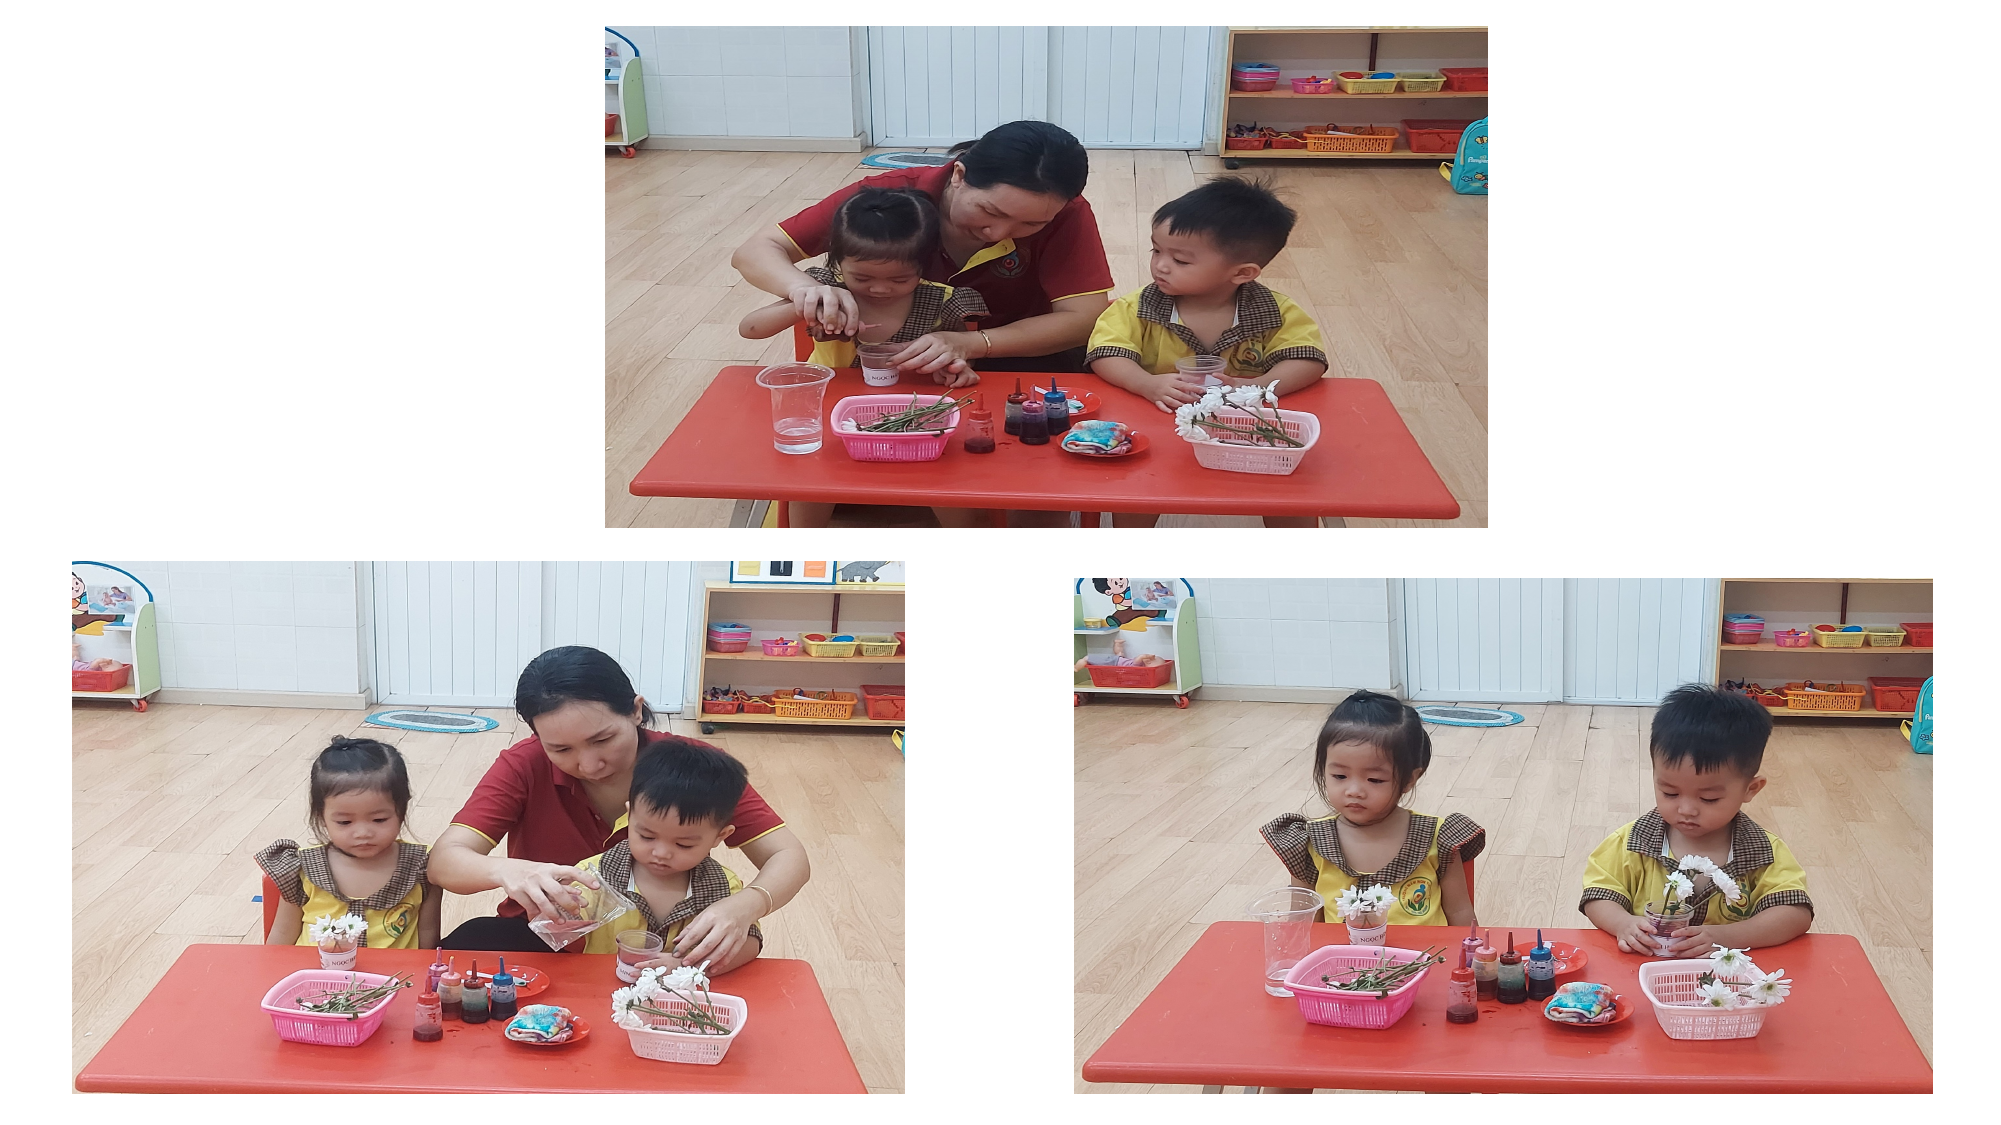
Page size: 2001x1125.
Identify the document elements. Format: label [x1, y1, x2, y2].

list [605, 26, 1488, 528]
picture [72, 561, 905, 1094]
picture [1074, 578, 1933, 1094]
